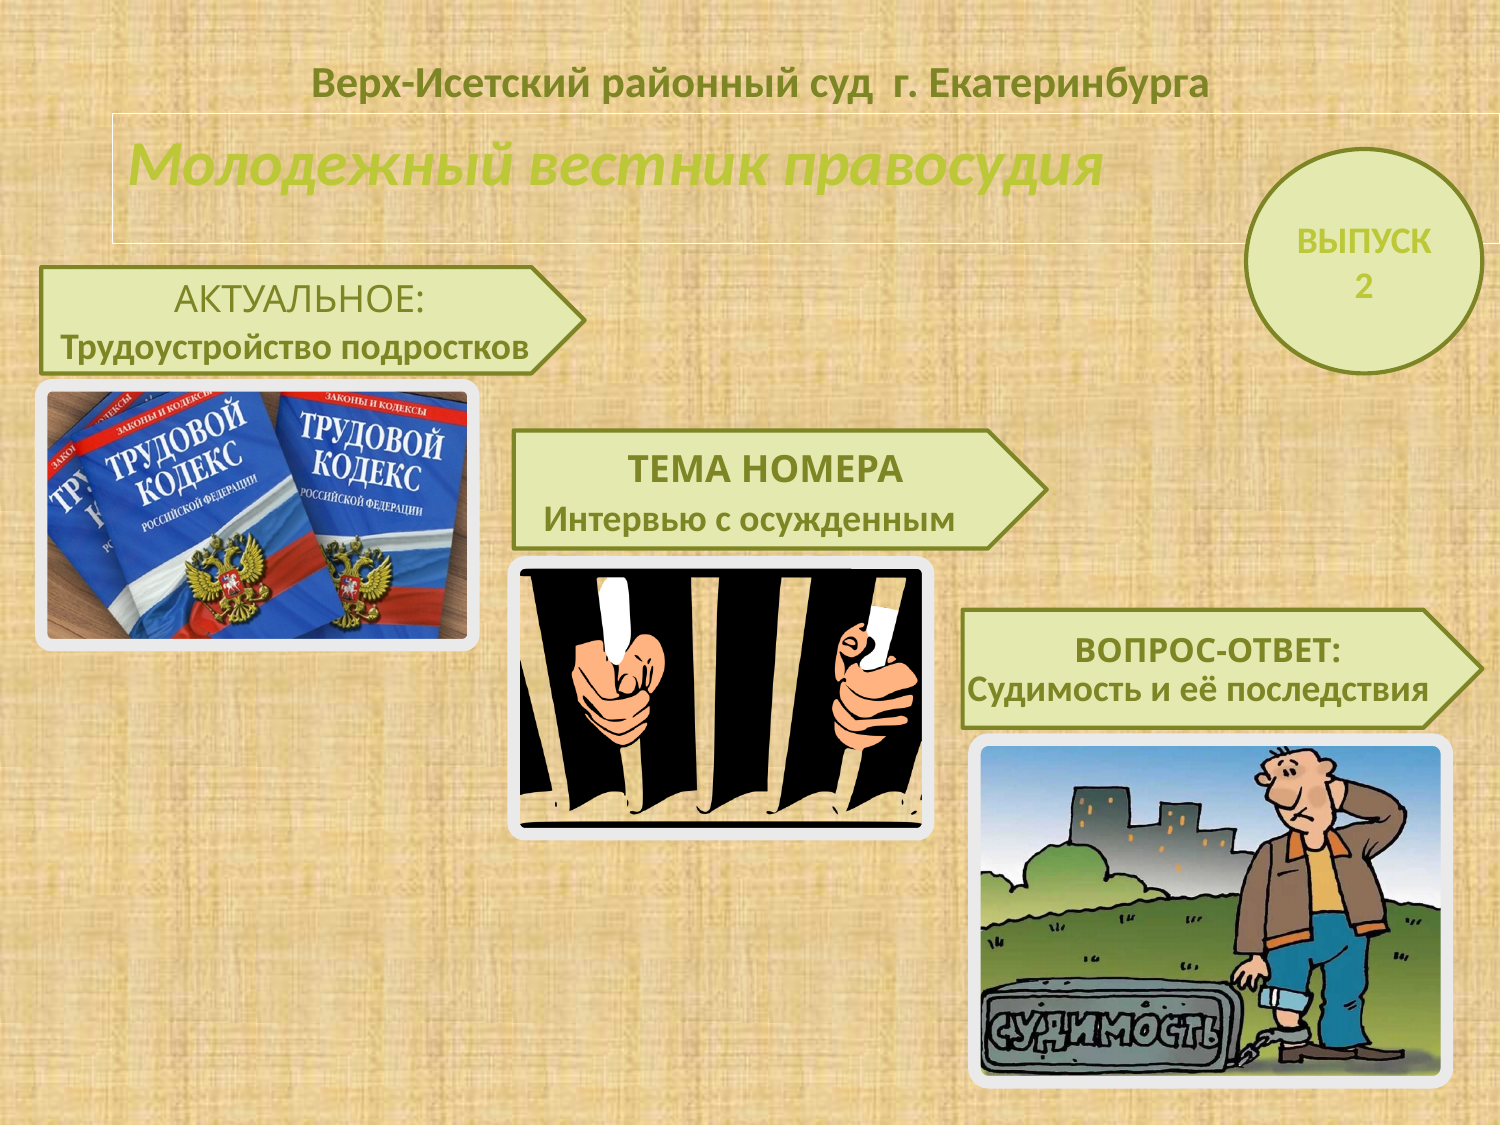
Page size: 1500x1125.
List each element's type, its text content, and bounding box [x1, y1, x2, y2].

text_box ВЫПУСК 2 [1243, 146, 1485, 376]
text_box Трудоустройство подростков [29, 314, 561, 375]
text_box Судимость и её последствия [933, 656, 1471, 717]
title Верх-Исетский районный суд г. Екатеринбурга [75, 45, 1447, 114]
text_box ВОПРОС-ОТВЕТ: [960, 717, 1438, 730]
list Молодежный вестник правосудия [112, 113, 1500, 244]
text_box Интервью с осужденным [528, 486, 972, 547]
text_box АКТУАЛЬНОЕ: [39, 265, 587, 347]
text_box ВОПРОС-ОТВЕТ: [960, 607, 1485, 684]
text_box ТЕМА НОМЕРА [511, 428, 1049, 551]
picture [0, 0, 1500, 1125]
